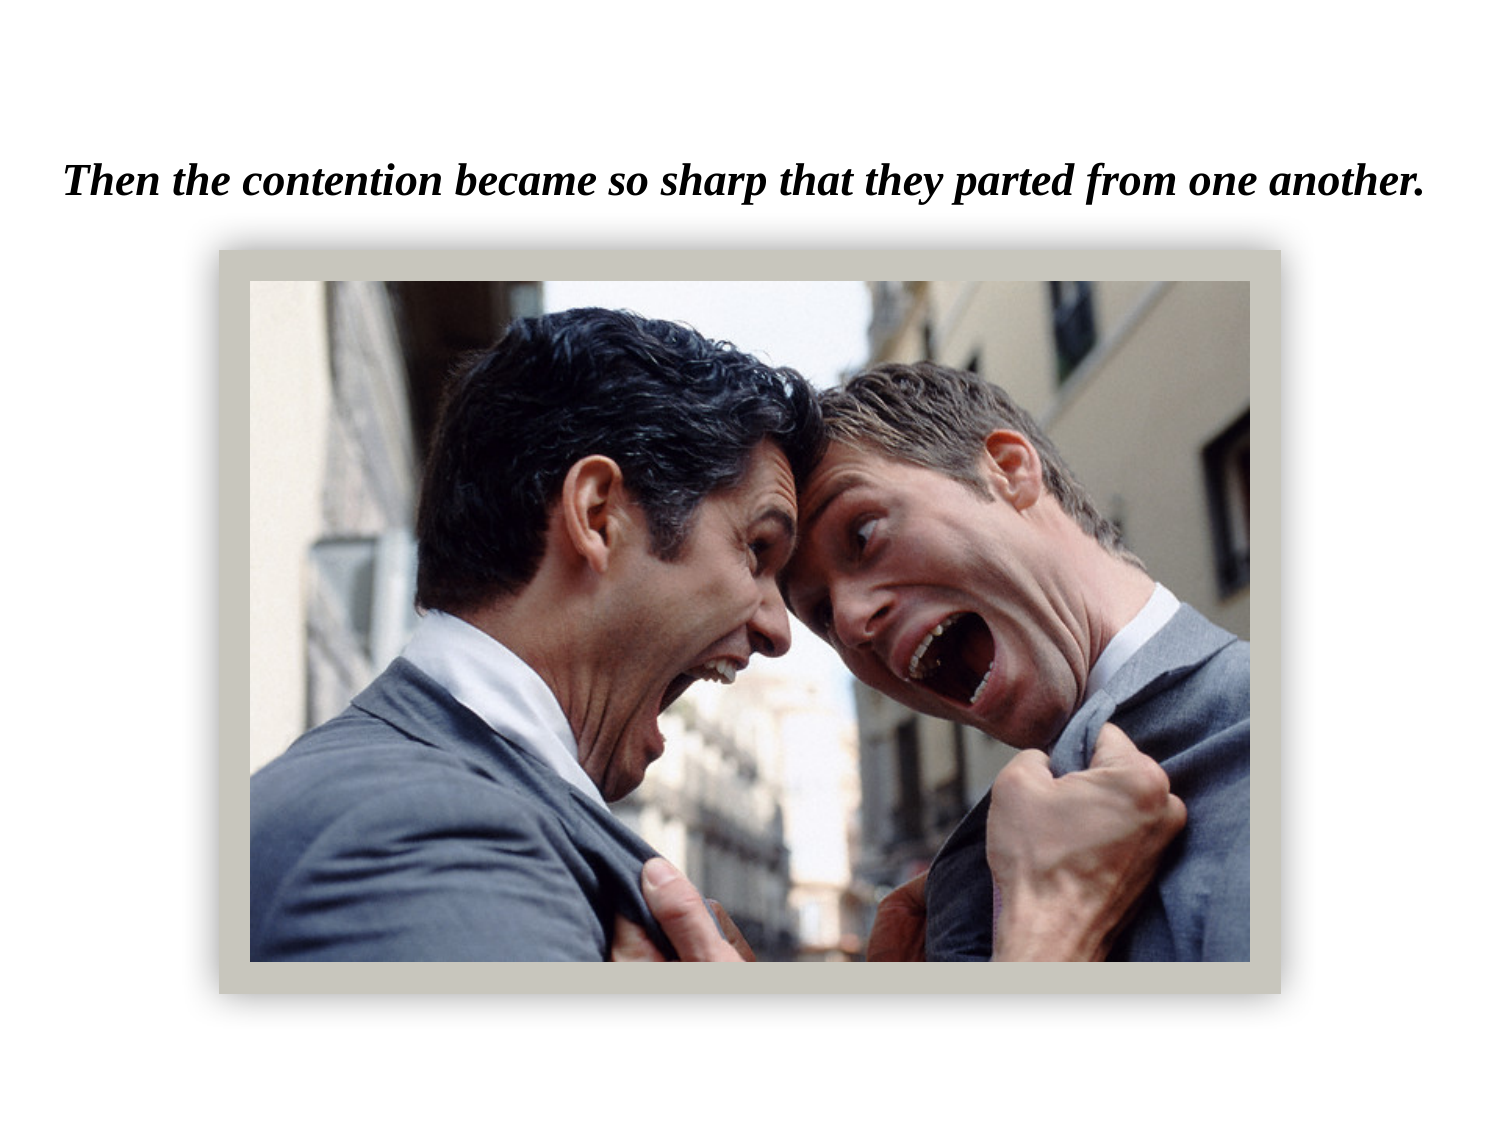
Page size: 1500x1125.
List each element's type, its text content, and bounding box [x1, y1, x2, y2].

text_box Then the contention became so sharp that they parted from one another. [0, 141, 1500, 212]
picture [249, 280, 1251, 963]
